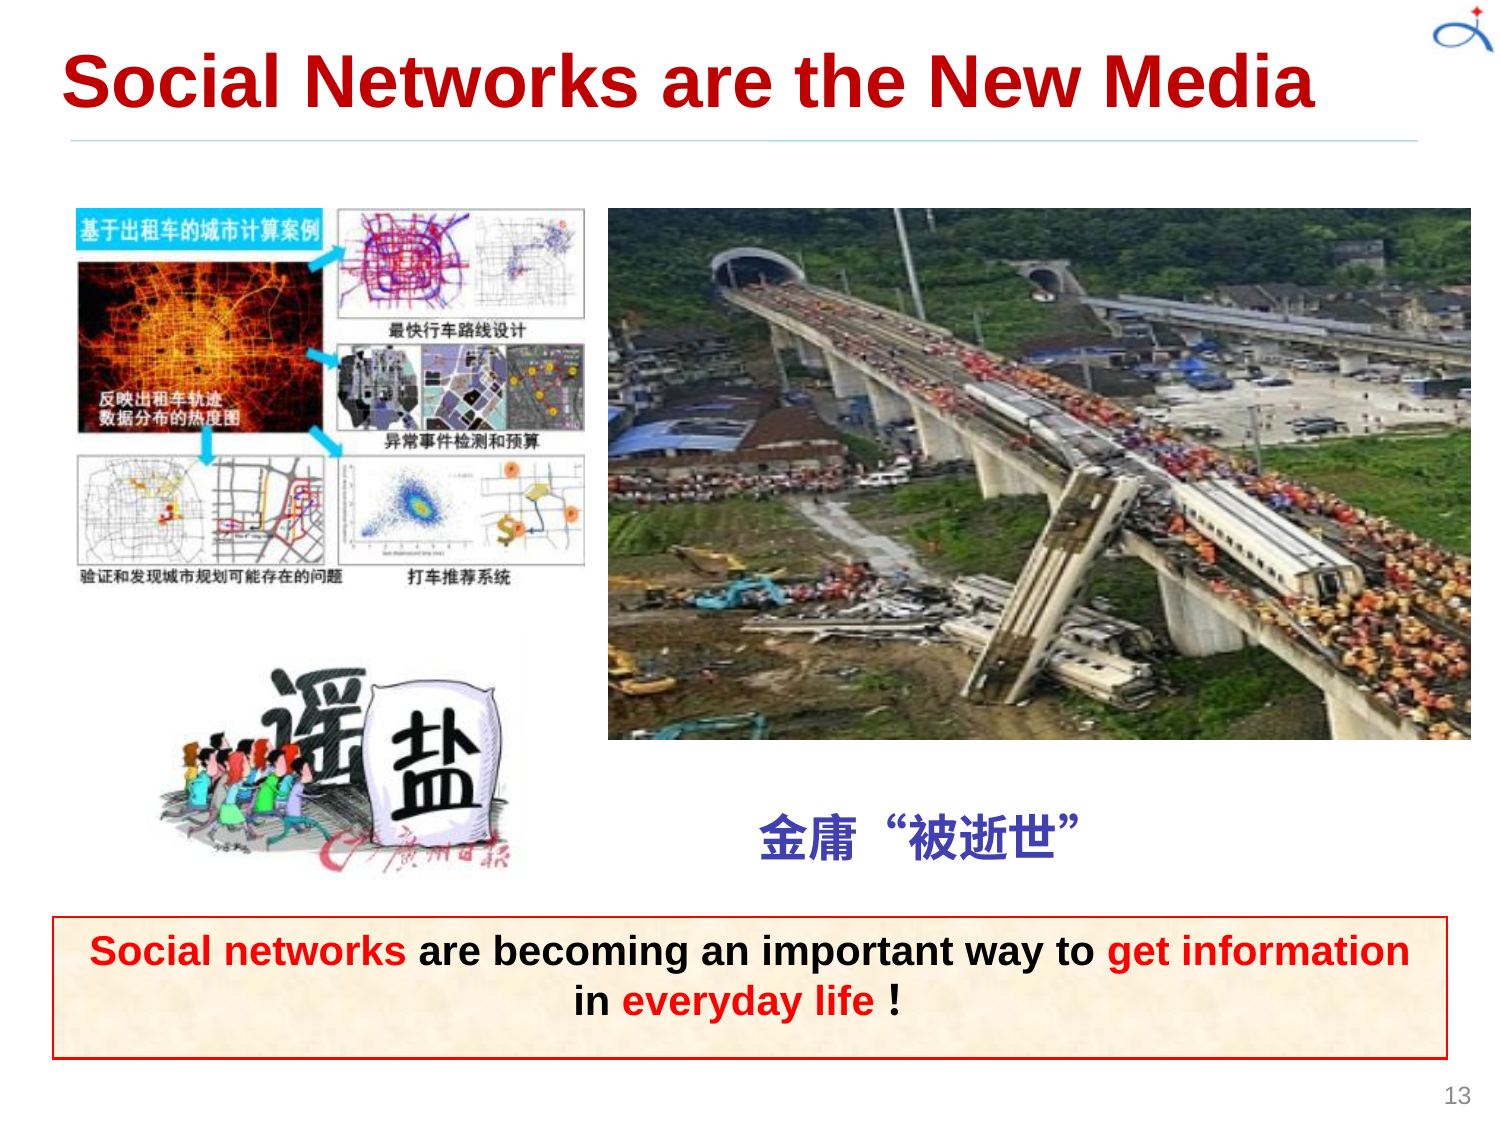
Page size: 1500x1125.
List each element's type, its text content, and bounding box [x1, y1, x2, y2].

picture [1432, 5, 1495, 55]
title Social Networks are the New Media [46, 11, 1419, 143]
picture [80, 211, 90, 215]
picture [607, 207, 1471, 740]
picture [138, 207, 142, 218]
slide_number 13 [1136, 1065, 1487, 1125]
picture [147, 633, 525, 880]
picture [76, 207, 585, 589]
text_box Social networks are becoming an important way to get information in everyday life！ [53, 916, 1447, 1059]
text_box 金庸“被逝世” [726, 798, 1140, 874]
